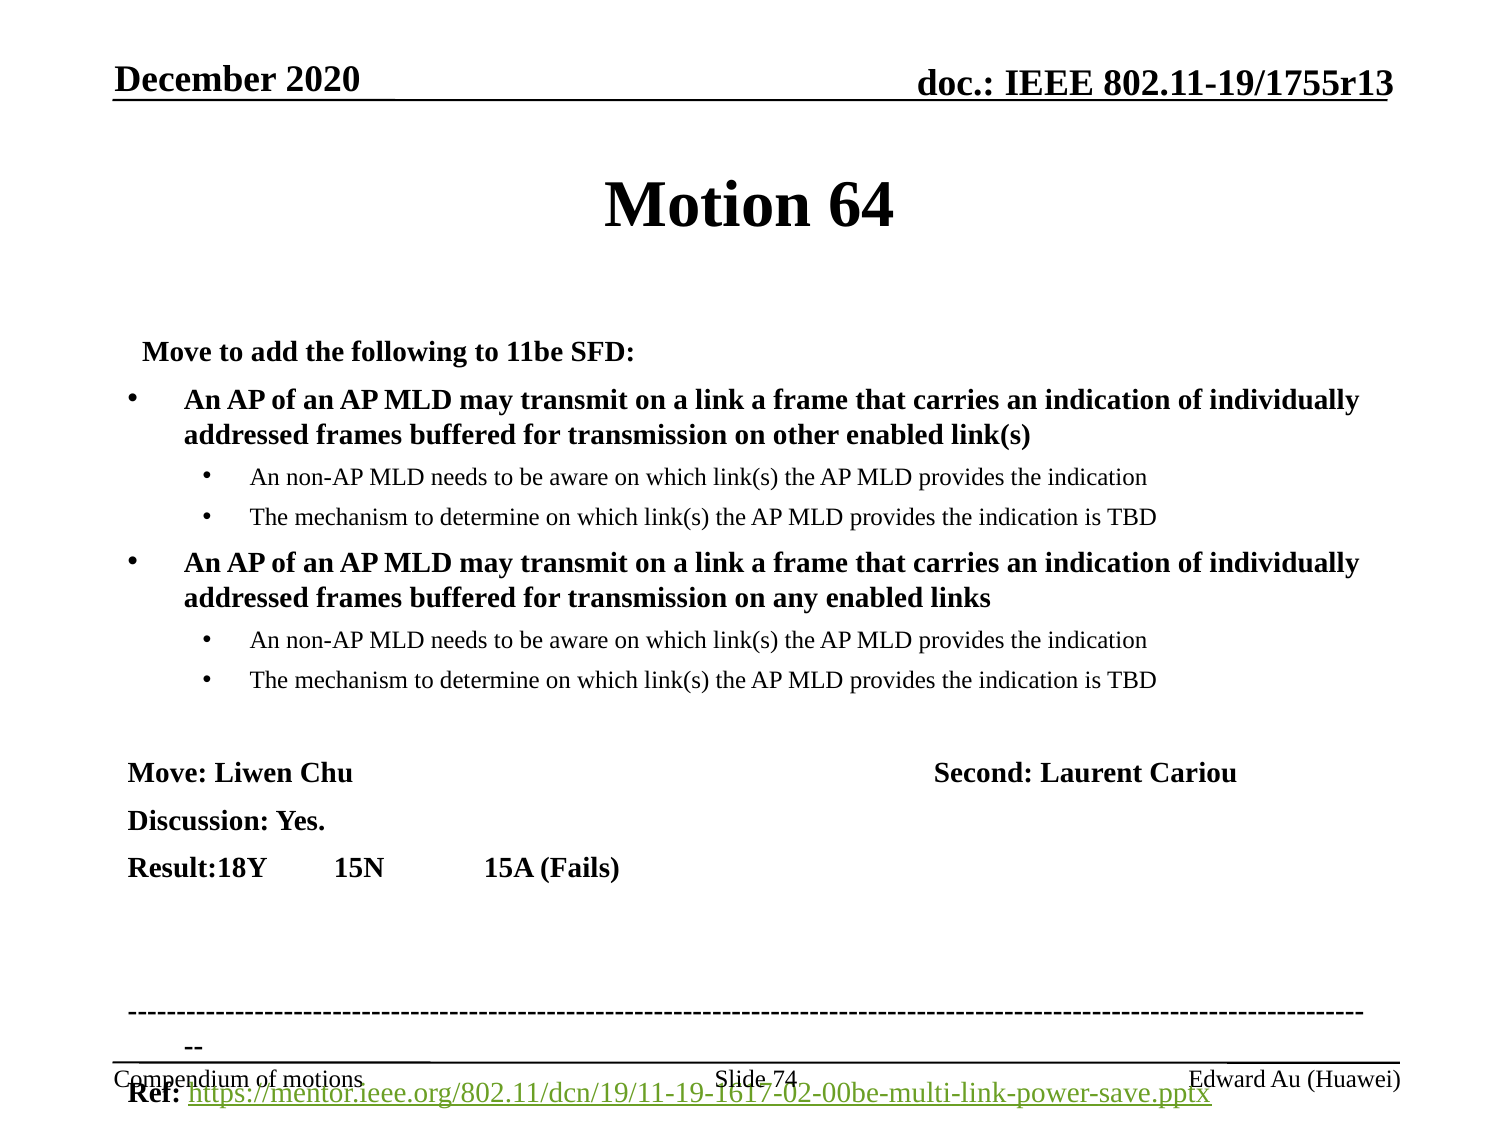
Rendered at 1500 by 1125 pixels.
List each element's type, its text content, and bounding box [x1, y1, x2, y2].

slide_number Slide 74 [712, 1061, 800, 1123]
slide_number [114, 54, 423, 100]
list Move to add the following to 11be SFD: An AP of an AP MLD may transmit on a link a frame that carries an indication of individually addressed frames buffered for transmission on other enabled link(s) An non-AP MLD needs to be aware on which link(s) the AP MLD provides the indication The mechanism to determine on which link(s) the AP MLD provides the indication is TBD An AP of an AP MLD may transmit on a link a frame that carries an indication of individually addressed frames buffered for transmission on any enabled links An non-AP MLD needs to be aware on which link(s) the AP MLD provides the indication The mechanism to determine on which link(s) the AP MLD provides the indication is TBD Move: Liwen Chu Second: Laurent Cariou Discussion: Yes. Result:18Y 15N 15A (Fails) --------------------------------------------------------------------------------------------------------------------------------- Ref: https://mentor.ieee.org/802.11/dcn/19/11-19-1617-02-00be-multi-link-power-save.pptx [112, 324, 1388, 1063]
footer Edward Au (Huawei) [878, 1061, 1402, 1093]
title Motion 64 [112, 112, 1388, 288]
